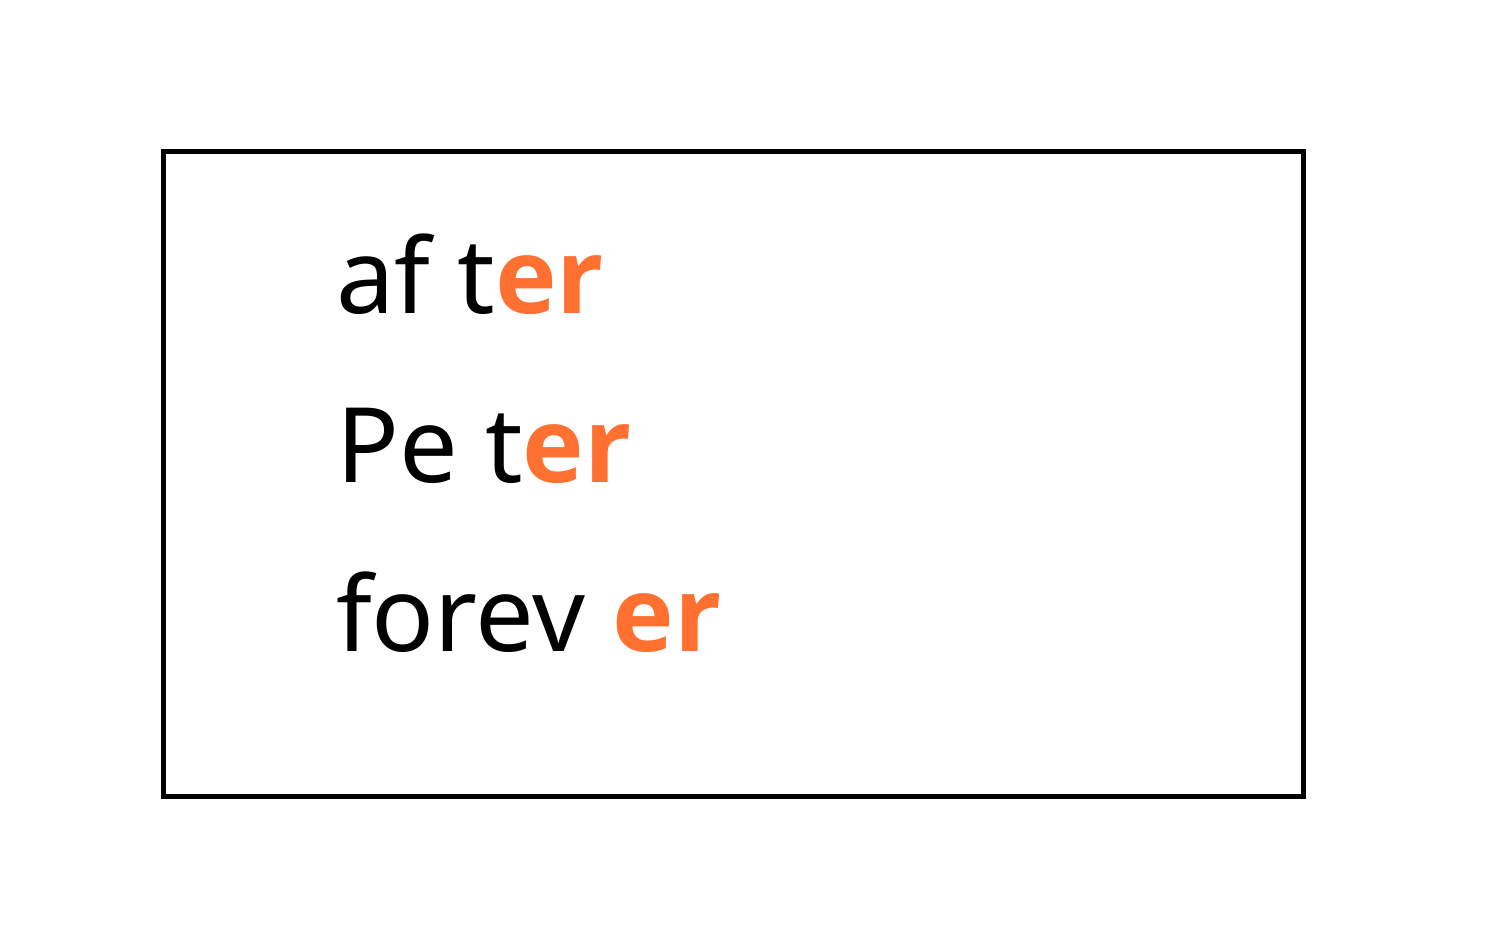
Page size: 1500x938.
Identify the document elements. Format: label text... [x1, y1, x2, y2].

text_box Pe ter [321, 371, 1029, 511]
text_box [163, 150, 1304, 797]
text_box forev er [321, 540, 1029, 681]
text_box af ter [321, 201, 907, 342]
